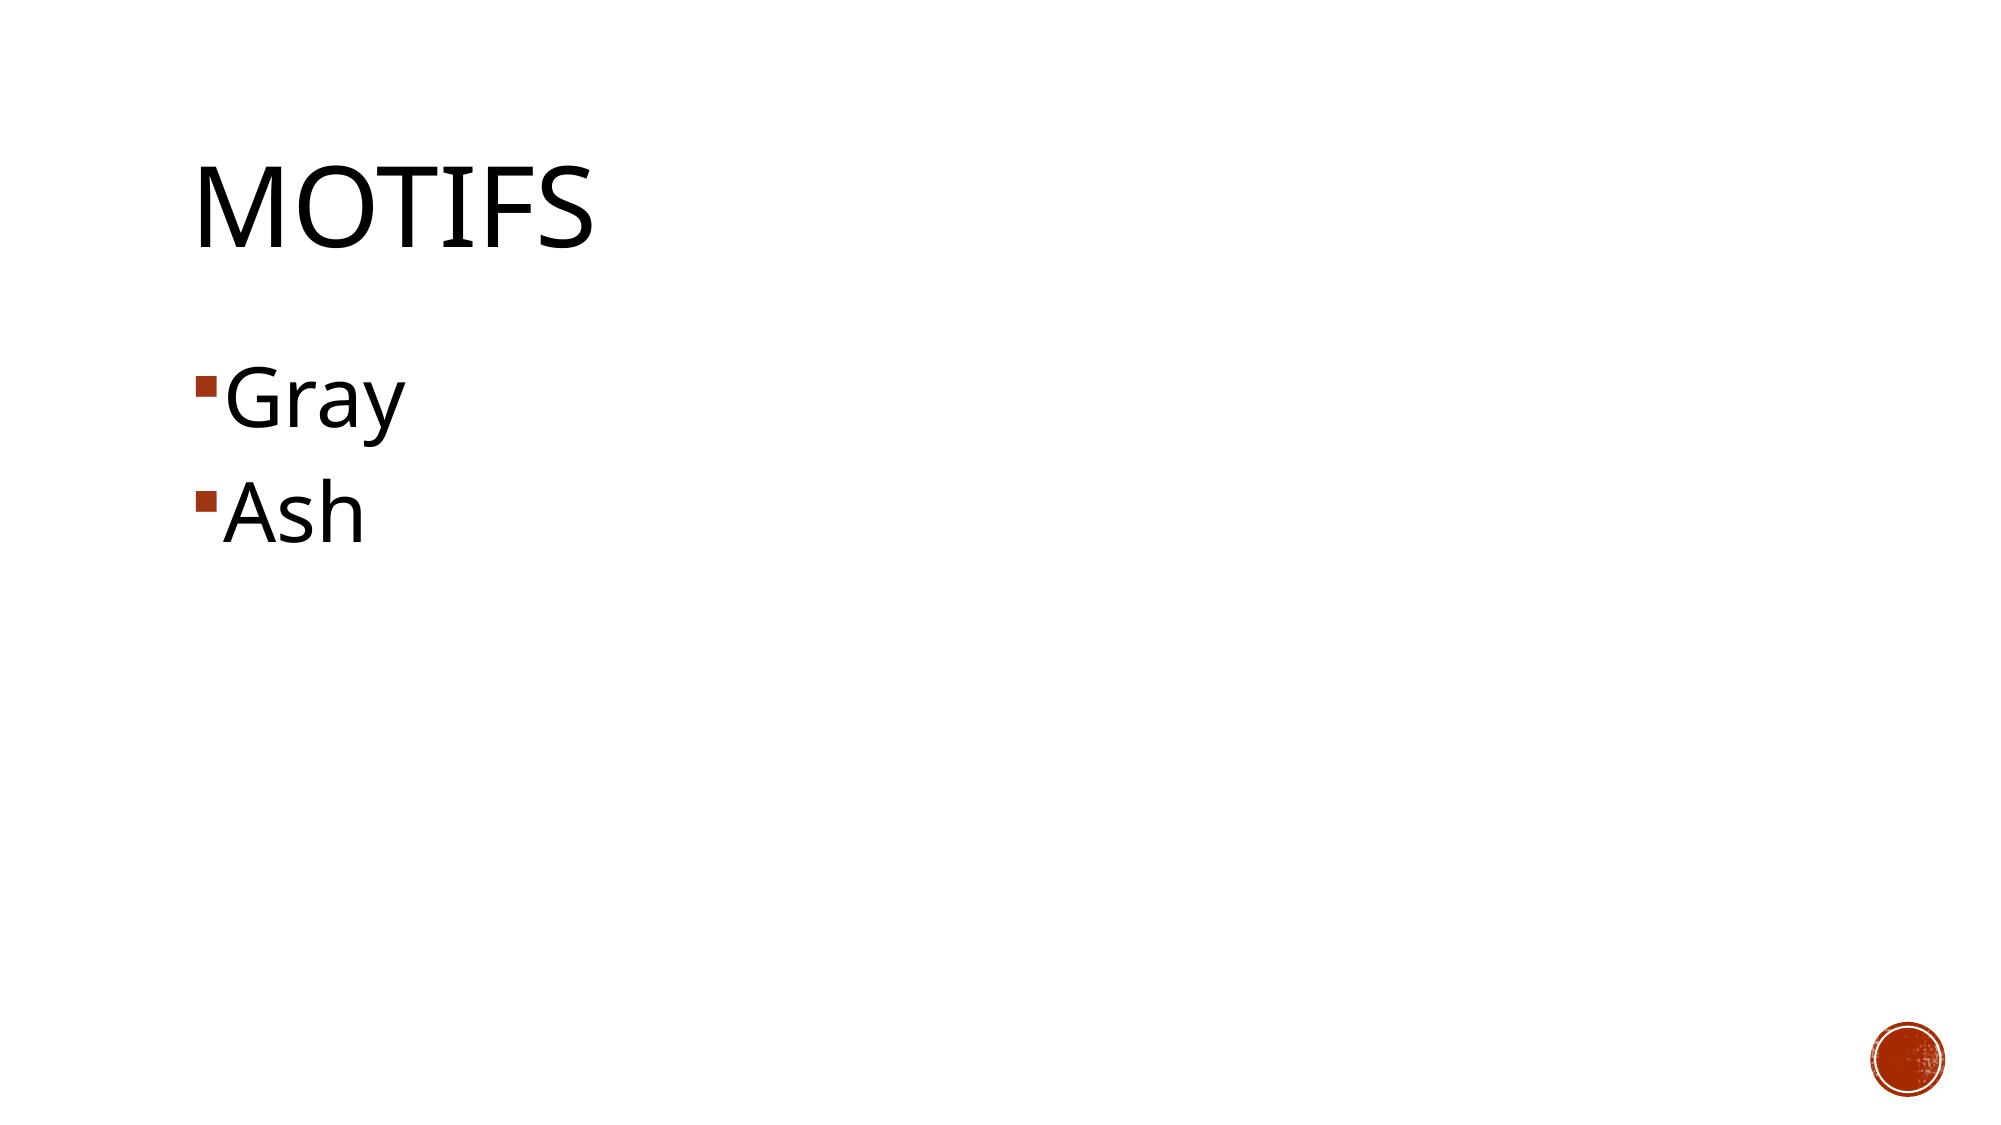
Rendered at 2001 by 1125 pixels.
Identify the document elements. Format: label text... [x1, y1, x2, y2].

list Gray Ash [175, 348, 1826, 1013]
title motifs [175, 79, 1826, 344]
